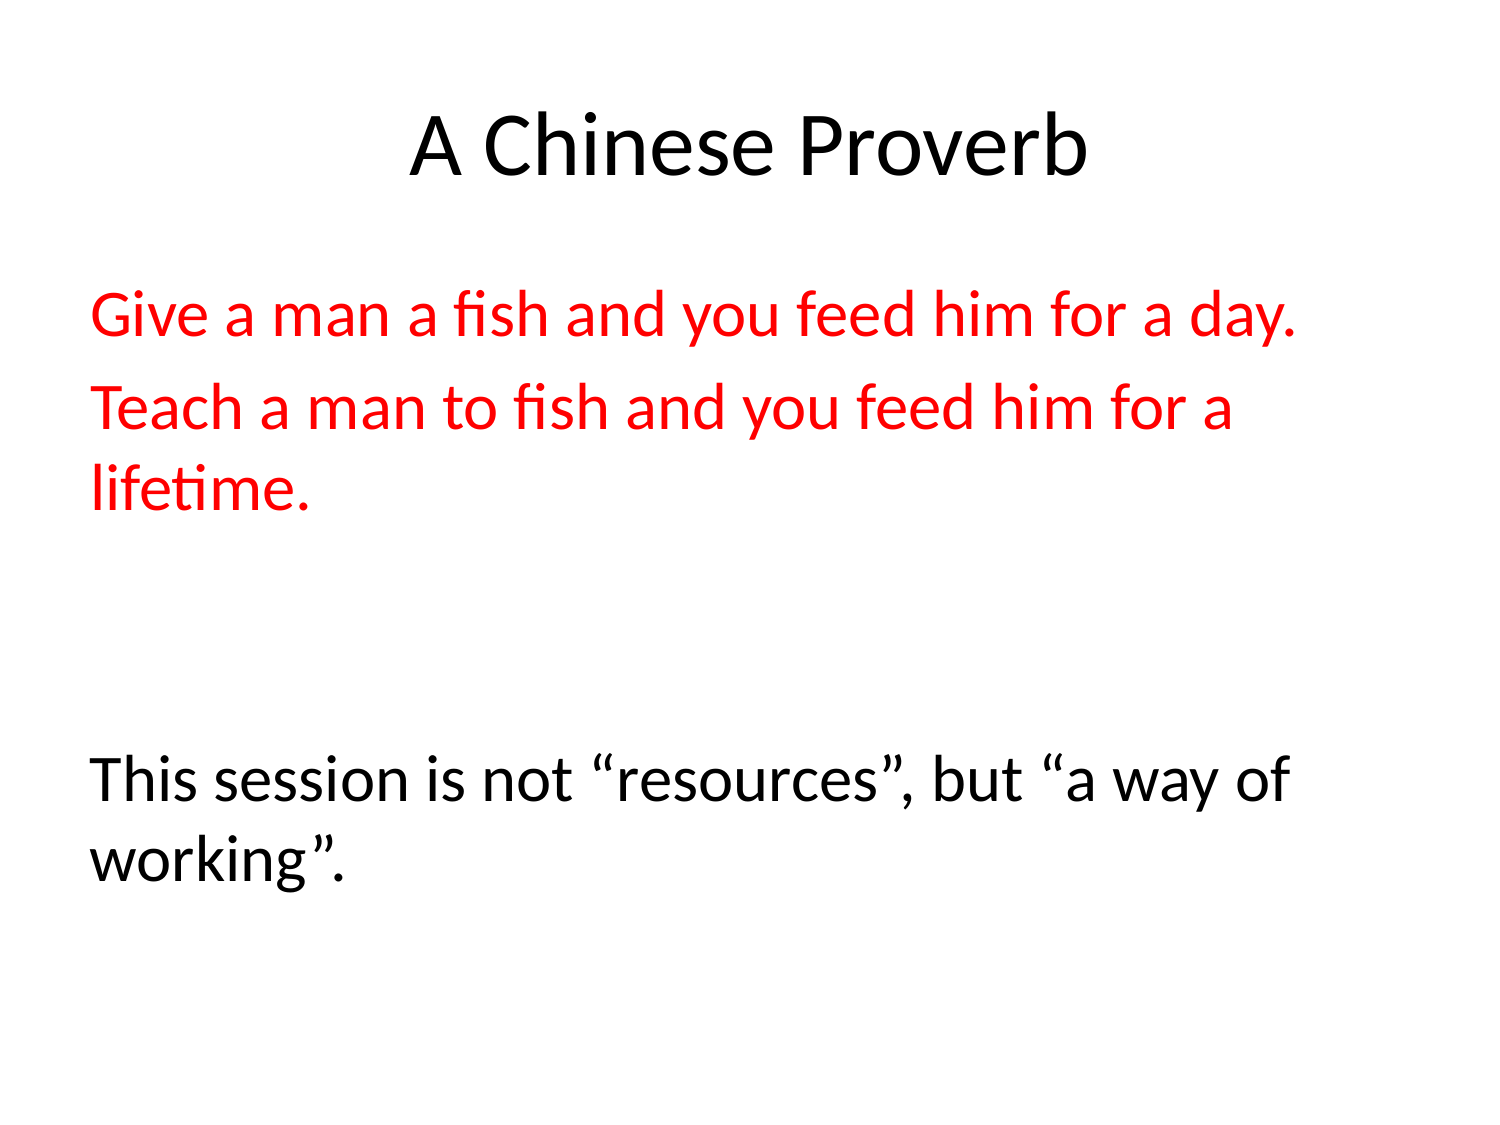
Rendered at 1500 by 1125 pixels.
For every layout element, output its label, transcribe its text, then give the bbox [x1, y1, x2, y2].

text_box This session is not “resources”, but “a way of working”. [74, 727, 1425, 1035]
list Give a man a fish and you feed him for a day. Teach a man to fish and you feed him for a lifetime. [75, 262, 1425, 727]
title A Chinese Proverb [75, 45, 1425, 233]
